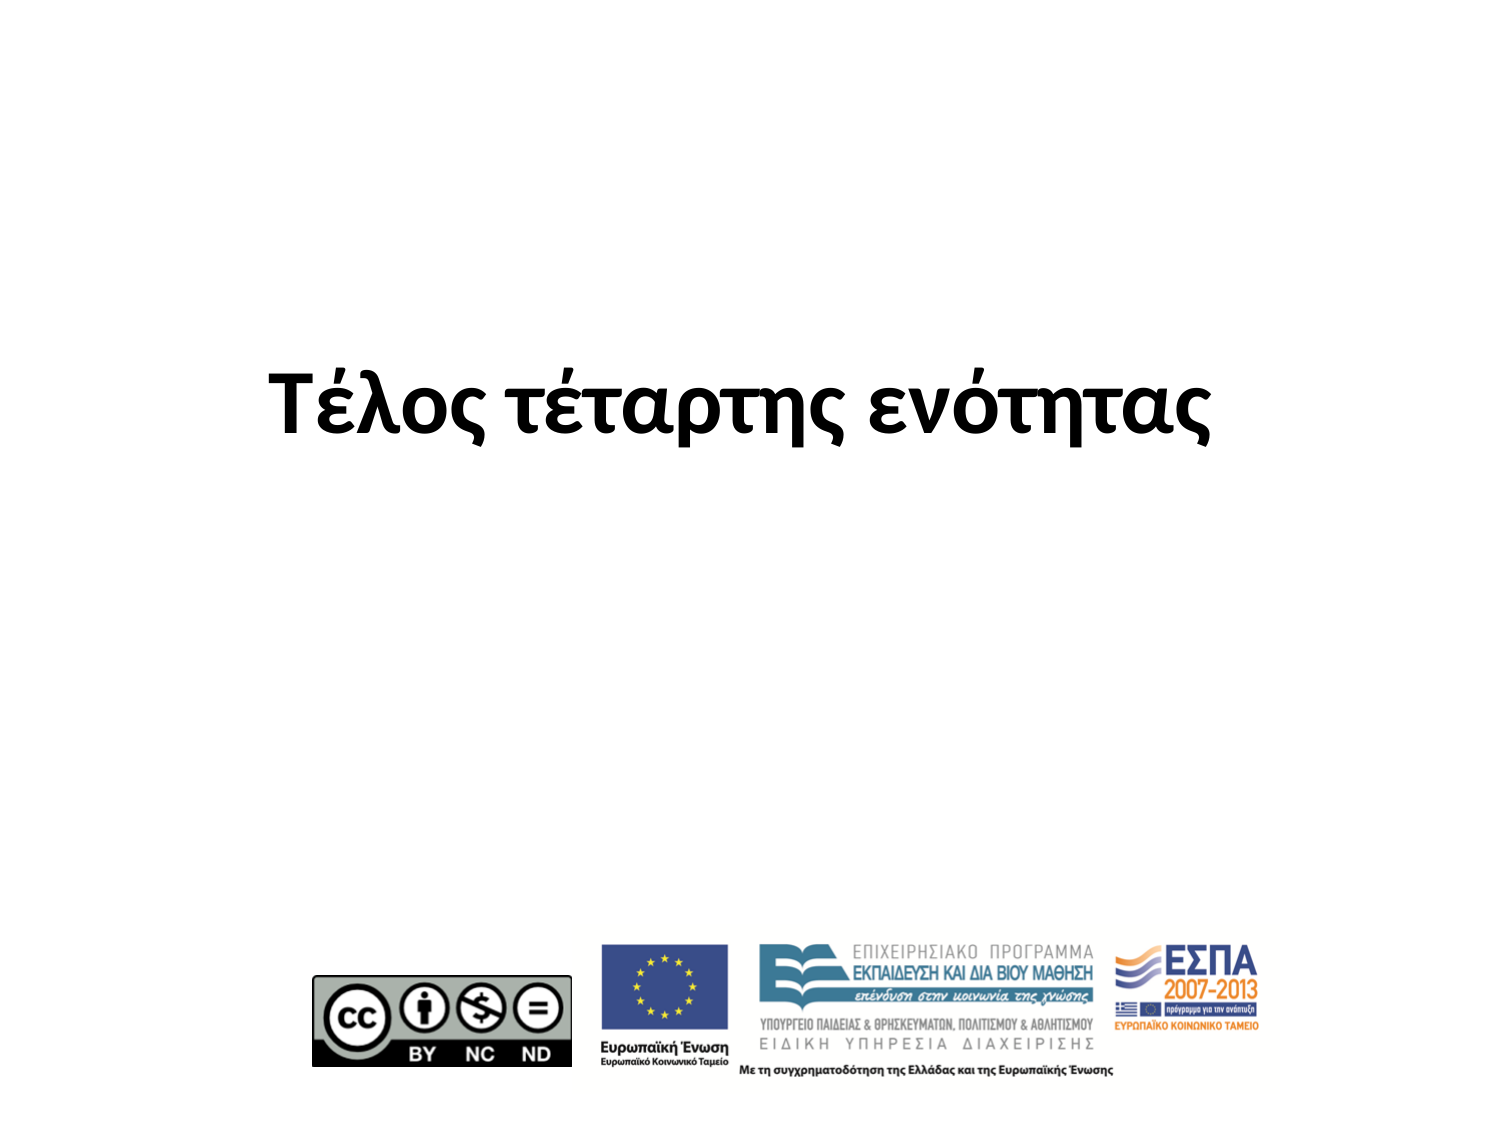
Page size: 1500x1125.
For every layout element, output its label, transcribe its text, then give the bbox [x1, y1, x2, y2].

picture [312, 924, 1280, 1095]
title Τέλος τέταρτης ενότητας [76, 302, 1427, 491]
